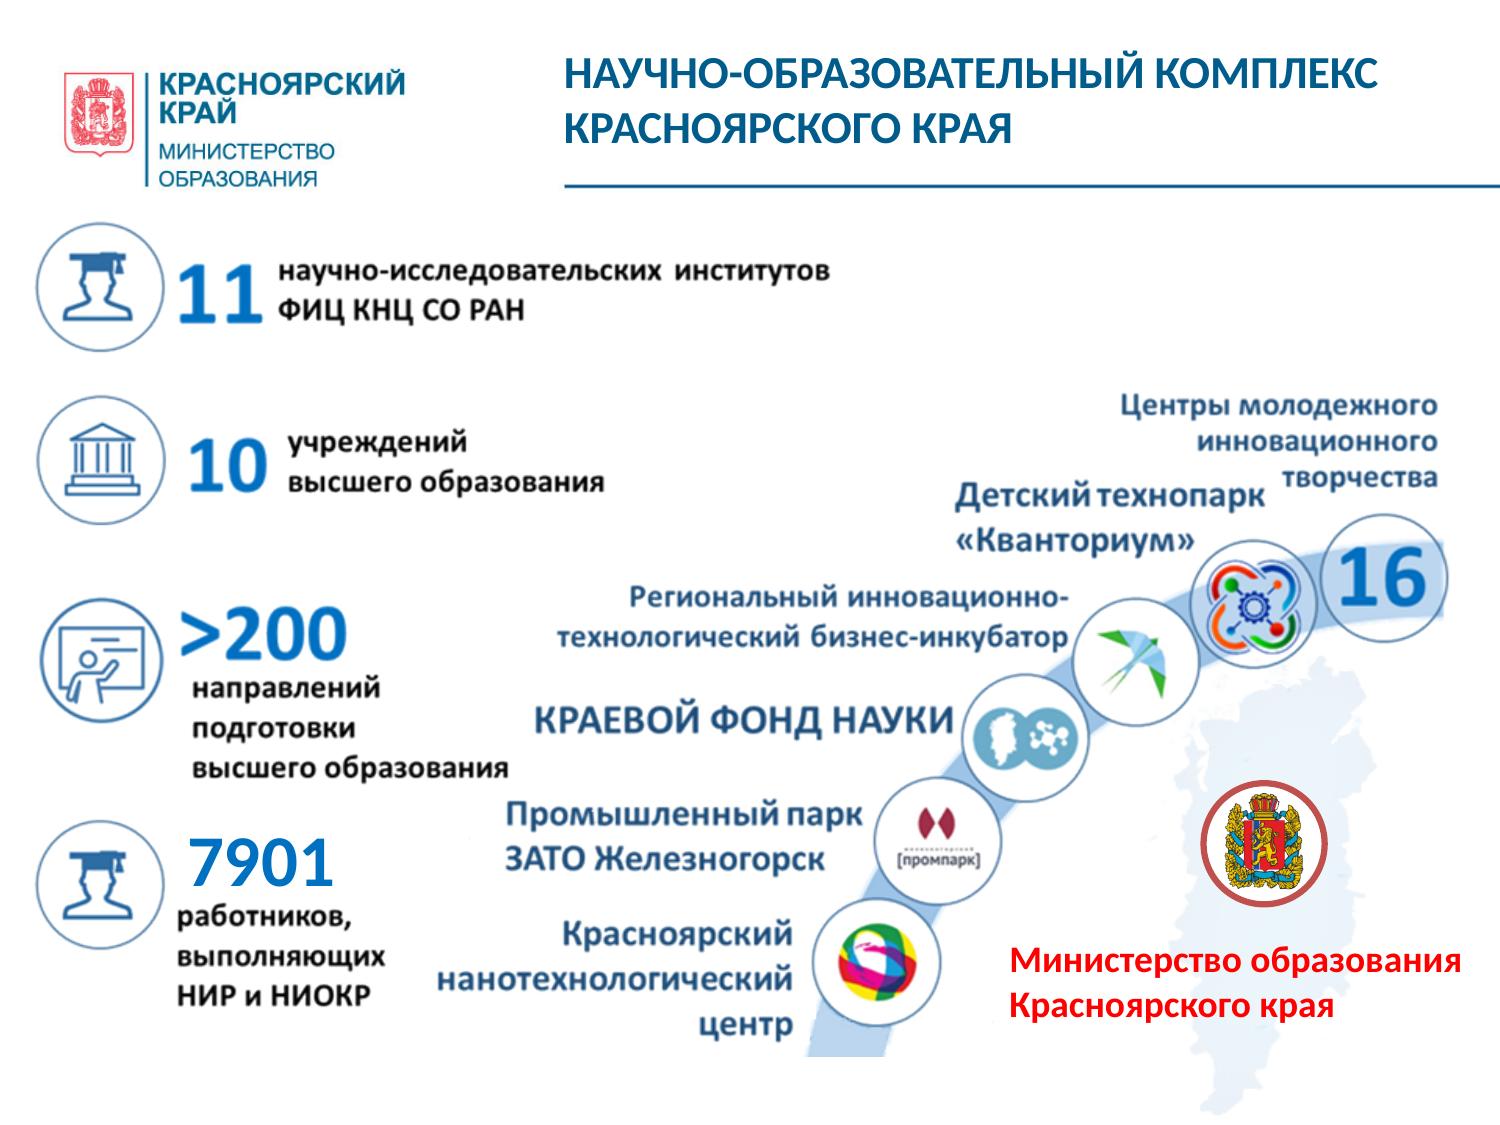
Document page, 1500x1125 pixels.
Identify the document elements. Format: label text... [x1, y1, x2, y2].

text_box НАУЧНО-ОБРАЗОВАТЕЛЬНЫЙ КОМПЛЕКС КРАСНОЯРСКОГО КРАЯ [549, 35, 1481, 160]
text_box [422, 391, 1498, 1125]
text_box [29, 219, 840, 1017]
picture [0, 0, 1500, 1125]
